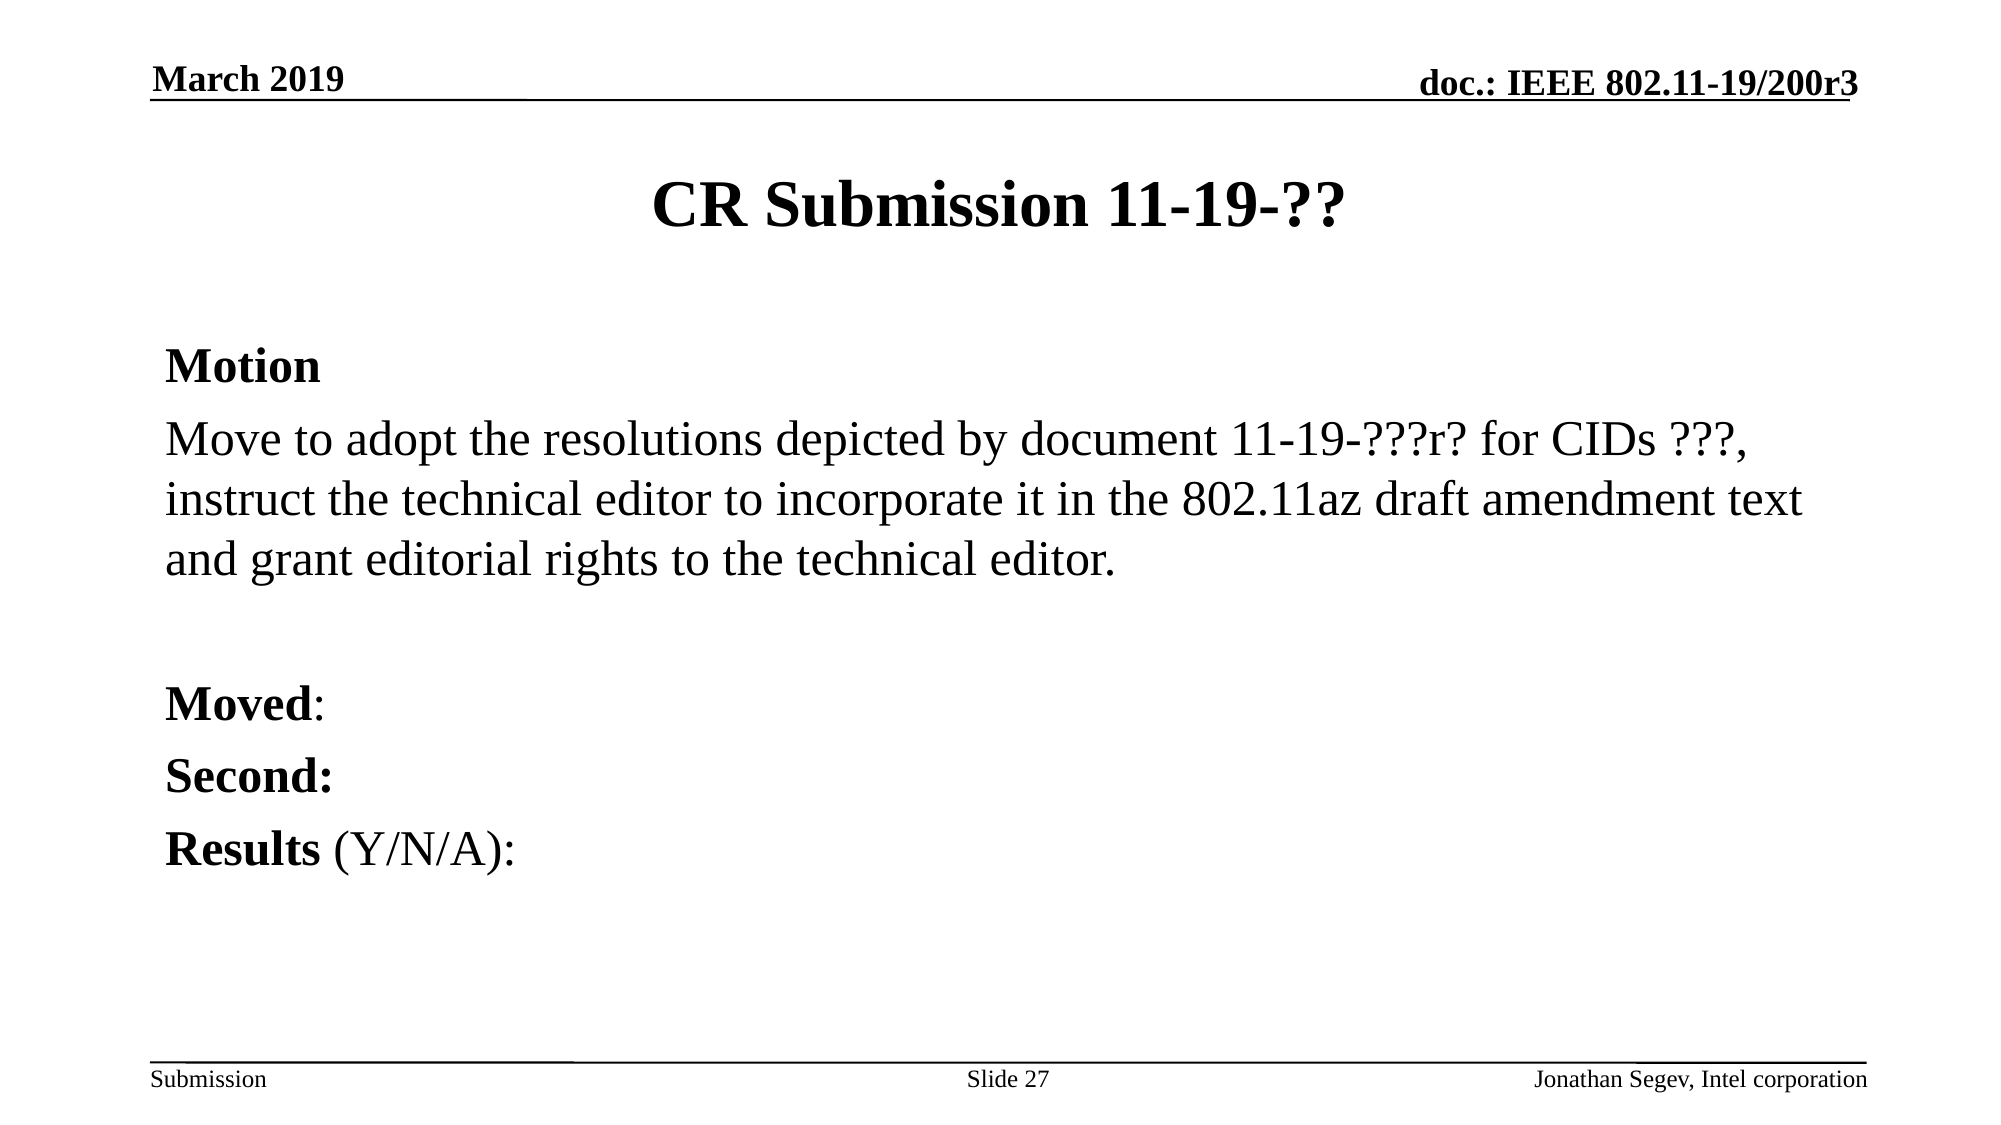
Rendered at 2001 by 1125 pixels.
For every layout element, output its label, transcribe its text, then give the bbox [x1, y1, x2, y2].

title CR Submission 11-19-?? [149, 112, 1850, 288]
slide_number Slide 27 [950, 1061, 1067, 1123]
list Motion Move to adopt the resolutions depicted by document 11-19-???r? for CIDs ???, instruct the technical editor to incorporate it in the 802.11az draft amendment text and grant editorial rights to the technical editor. Moved: Second: Results (Y/N/A): [149, 324, 1850, 1000]
footer Jonathan Segev, Intel corporation [1171, 1061, 1869, 1093]
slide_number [152, 54, 563, 100]
